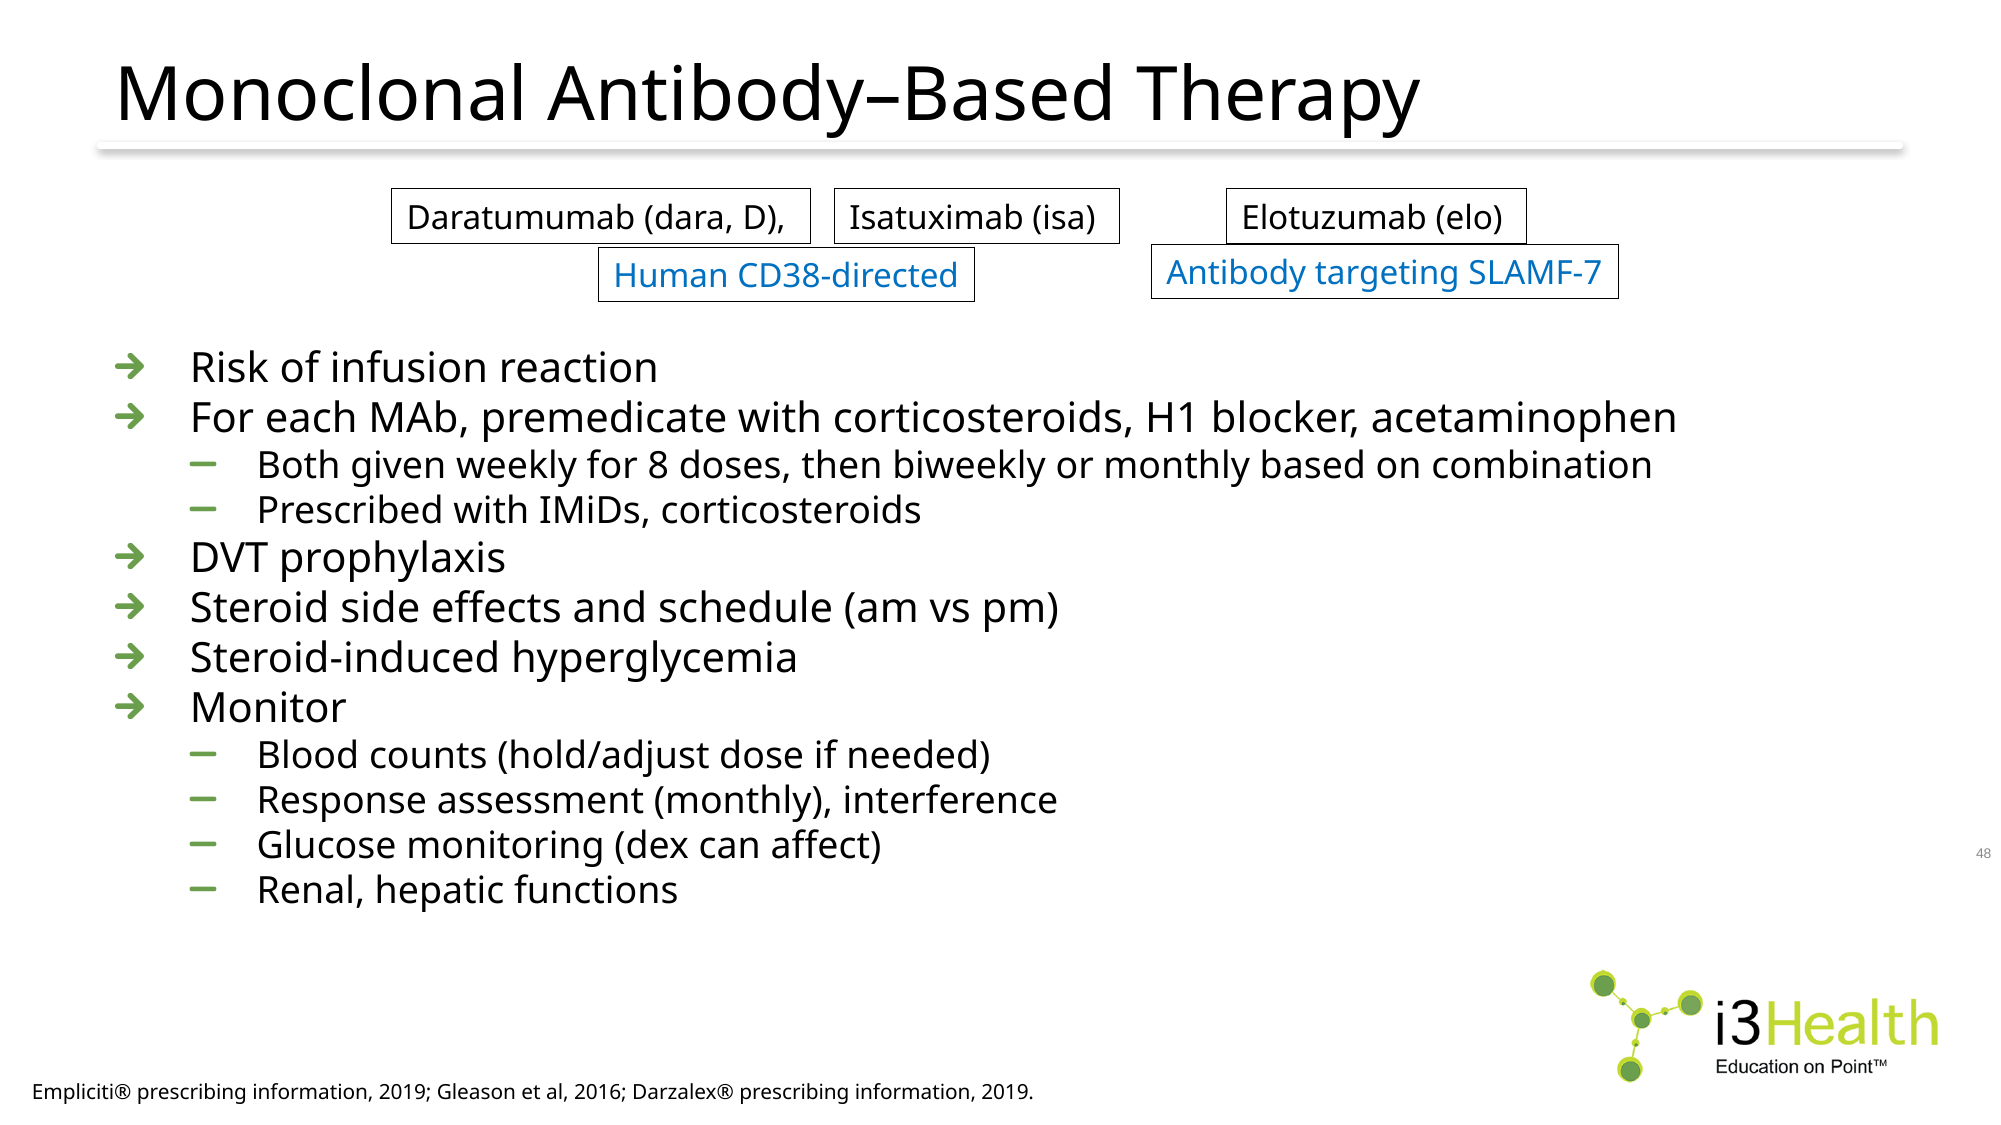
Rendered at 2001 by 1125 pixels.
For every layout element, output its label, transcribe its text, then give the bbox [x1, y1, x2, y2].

picture [189, 875, 217, 902]
picture [114, 351, 145, 381]
picture [189, 785, 217, 812]
slide_number 47 [1746, 835, 2000, 870]
list Risk of infusion reaction For each MAb, premedicate with corticosteroids, H1 blocker, acetaminophen Both given weekly for 8 doses, then biweekly or monthly based on combination Prescribed with IMiDs, corticosteroids DVT prophylaxis Steroid side effects and schedule (am vs pm) Steroid-induced hyperglycemia Monitor Blood counts (hold/adjust dose if needed) Response assessment (monthly), interference Glucose monitoring (dex can affect) Renal, hepatic functions [99, 333, 1900, 1052]
text_box Isatuximab (isa) [834, 188, 1120, 244]
picture [189, 450, 217, 477]
picture [114, 591, 145, 621]
picture [189, 830, 217, 857]
list Empliciti® prescribing information, 2019; Gleason et al, 2016; Darzalex® prescribing information, 2019. [31, 1078, 1070, 1104]
picture [114, 691, 145, 721]
picture [189, 740, 217, 767]
picture [114, 541, 145, 571]
text_box Elotuzumab (elo) [1226, 188, 1527, 244]
text_box Human CD38-directed [598, 247, 975, 302]
text_box Daratumumab (dara, D), [391, 188, 811, 244]
picture [189, 495, 217, 522]
picture [1575, 952, 1956, 1109]
text_box Antibody targeting SLAMF-7 [1151, 244, 1619, 299]
title Monoclonal Antibody–Based Therapy [99, 38, 1900, 145]
picture [114, 401, 145, 431]
picture [114, 641, 145, 671]
